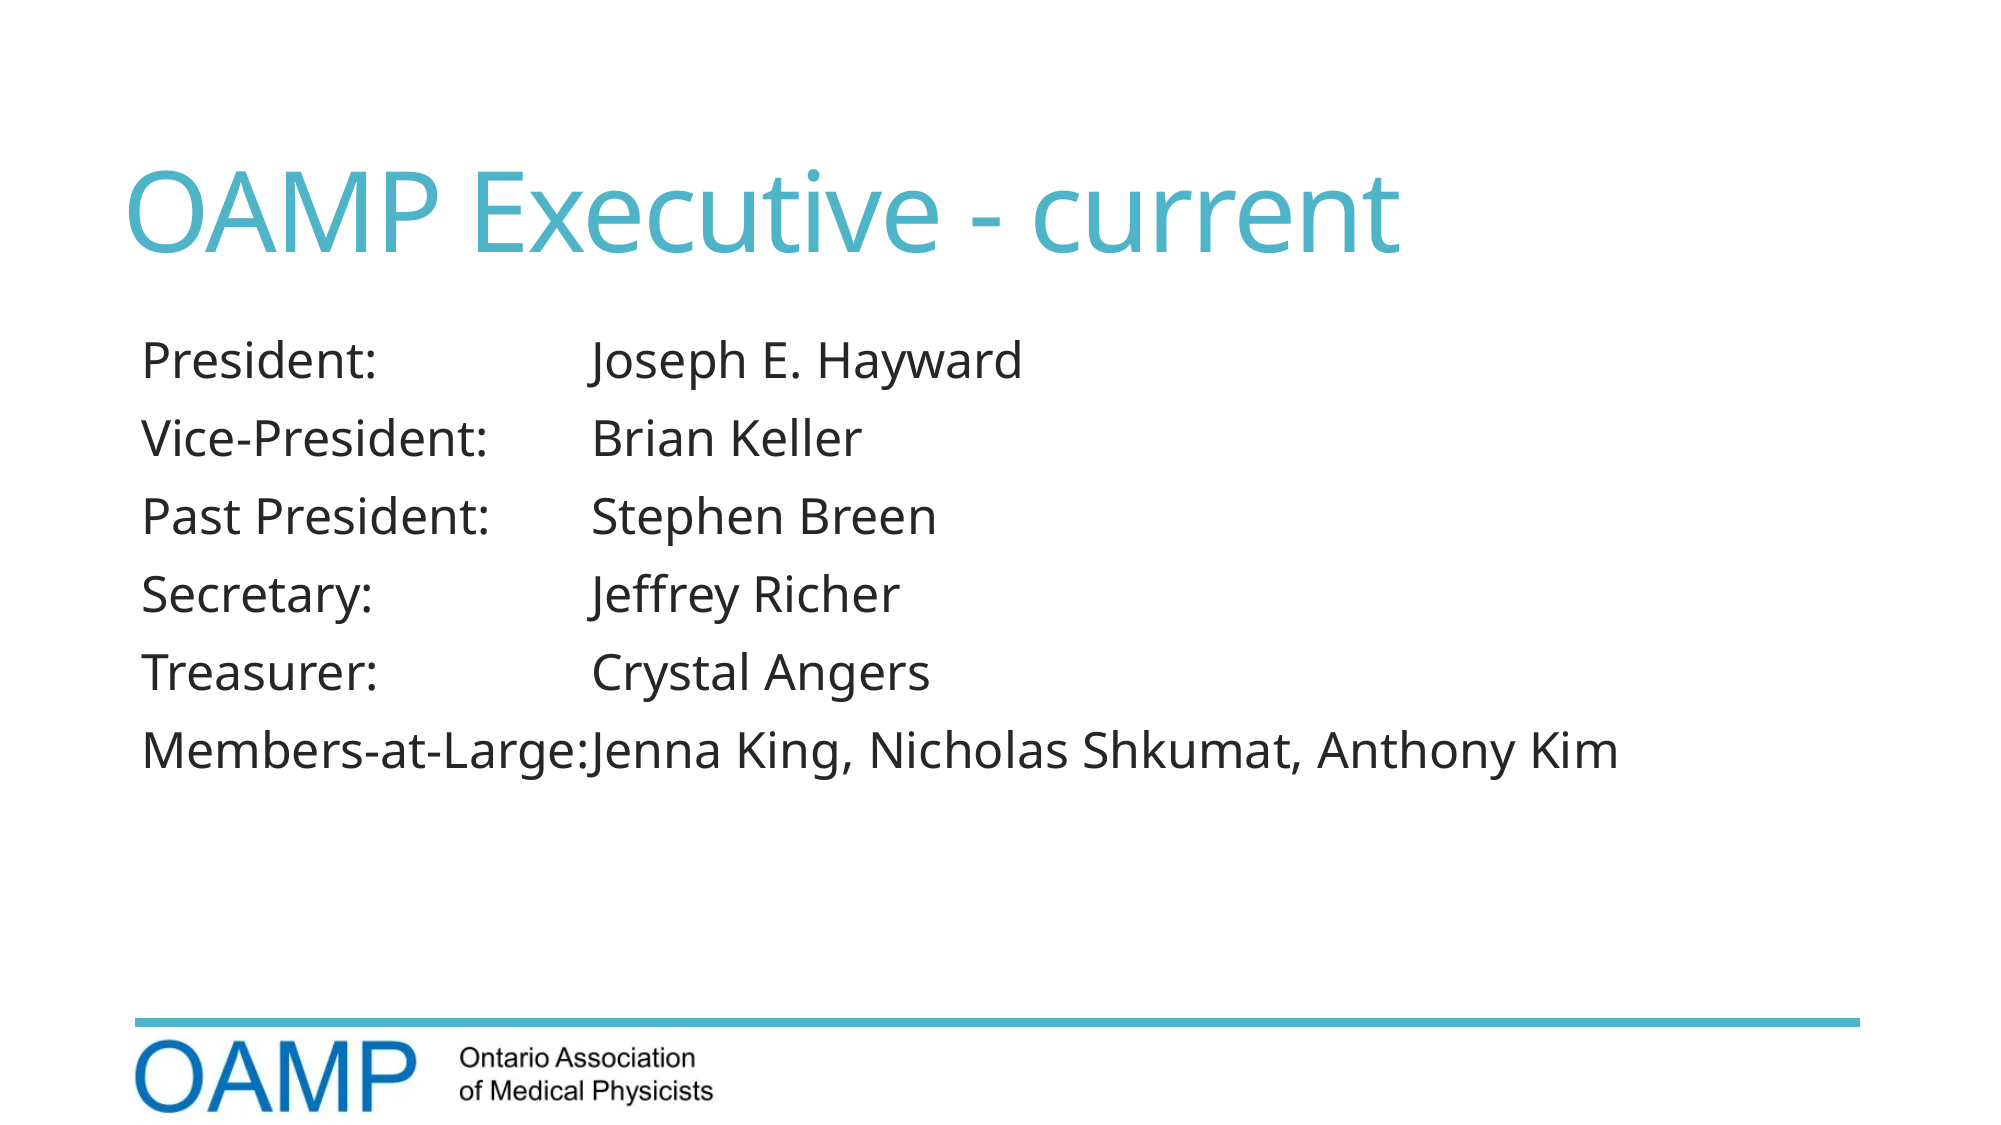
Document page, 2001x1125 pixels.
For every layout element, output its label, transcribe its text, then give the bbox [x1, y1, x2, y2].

picture [117, 1010, 765, 1125]
list President: Joseph E. Hayward Vice-President: Brian Keller Past President: Stephen Breen Secretary: Jeffrey Richer Treasurer: Crystal Angers Members-at-Large: Jenna King, Nicholas Shkumat, Anthony Kim [111, 329, 1876, 948]
title OAMP Executive - current [107, 81, 1875, 354]
